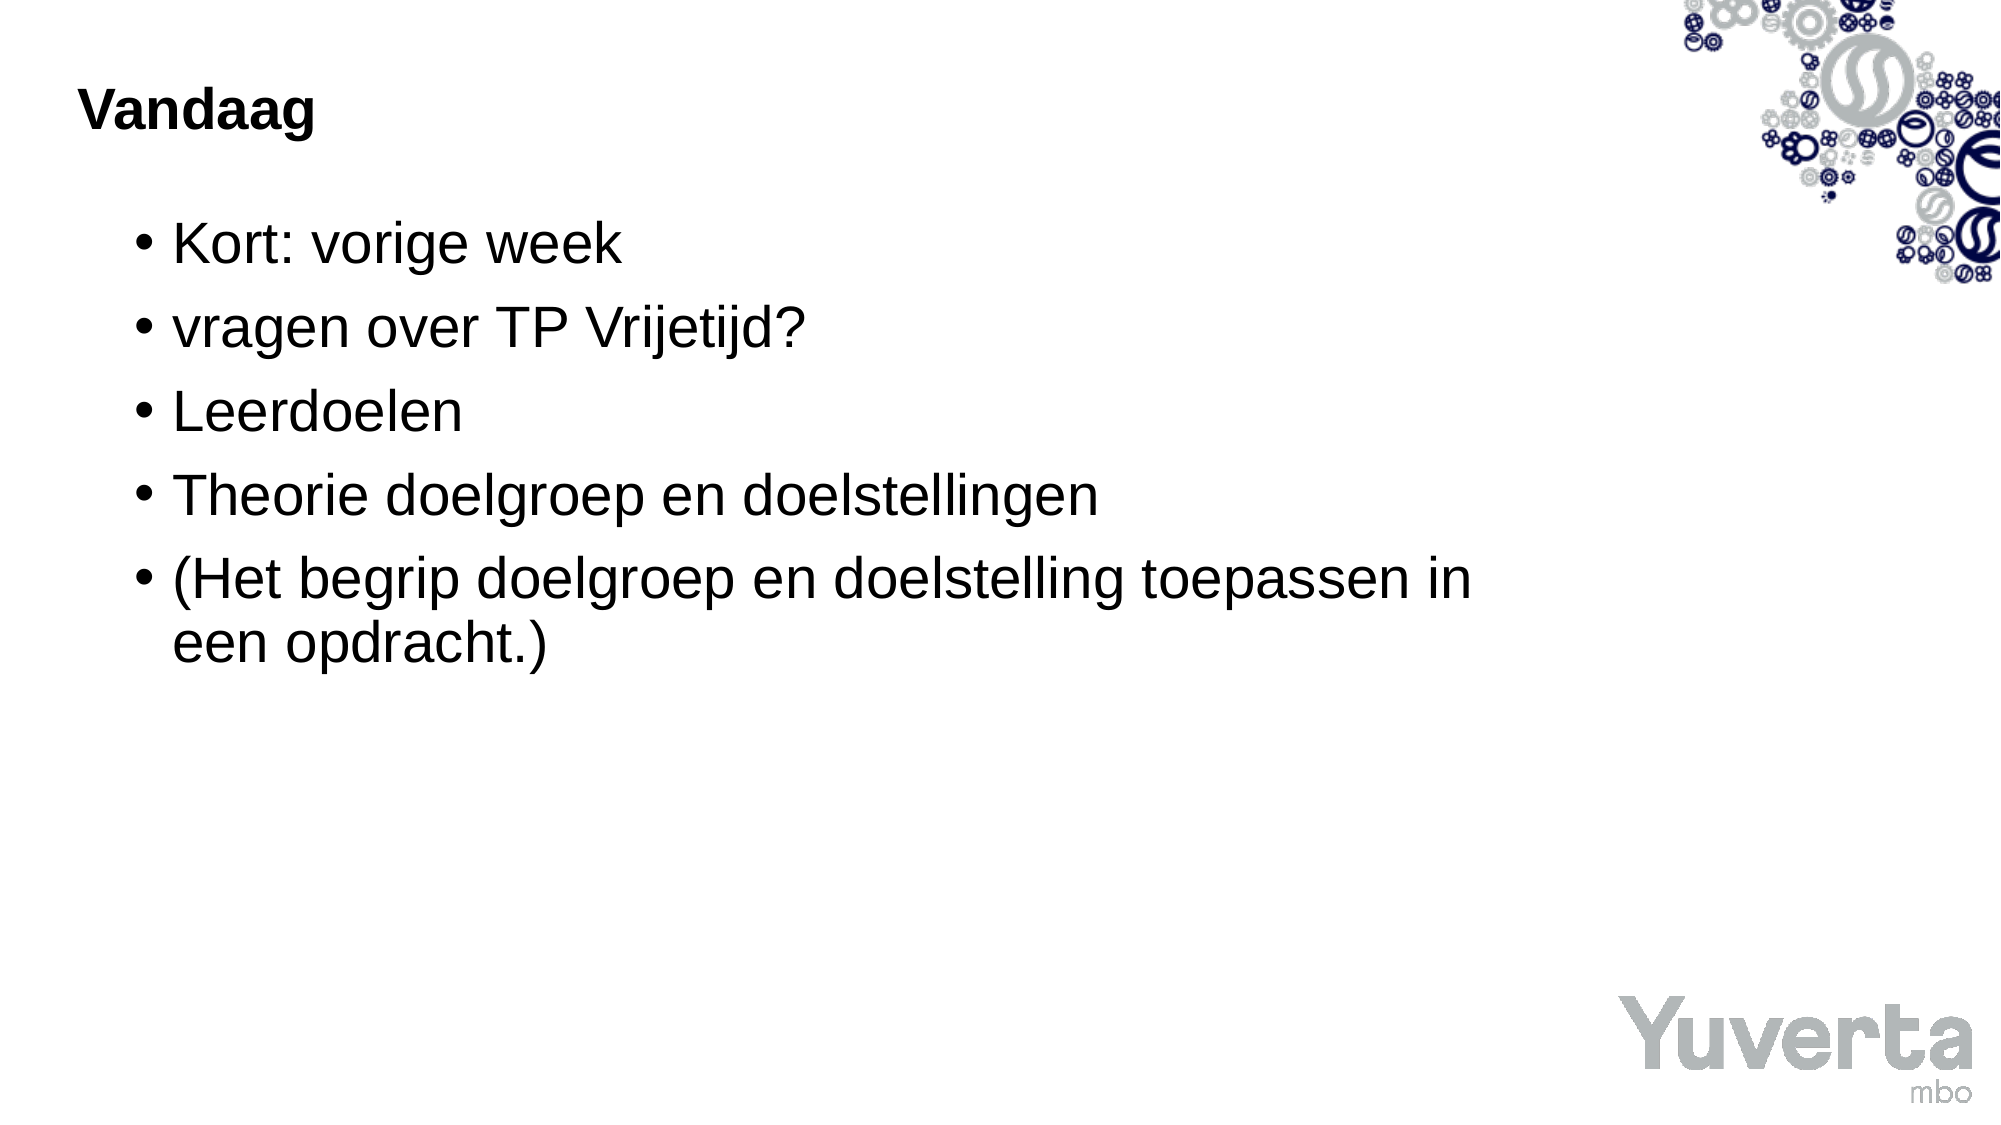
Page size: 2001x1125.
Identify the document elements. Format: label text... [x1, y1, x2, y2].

title Vandaag [62, 57, 1517, 164]
picture [0, 0, 2000, 1125]
list Kort: vorige week vragen over TP Vrijetijd? Leerdoelen Theorie doelgroep en doelstellingen (Het begrip doelgroep en doelstelling toepassen in een opdracht.) [119, 206, 1571, 1015]
